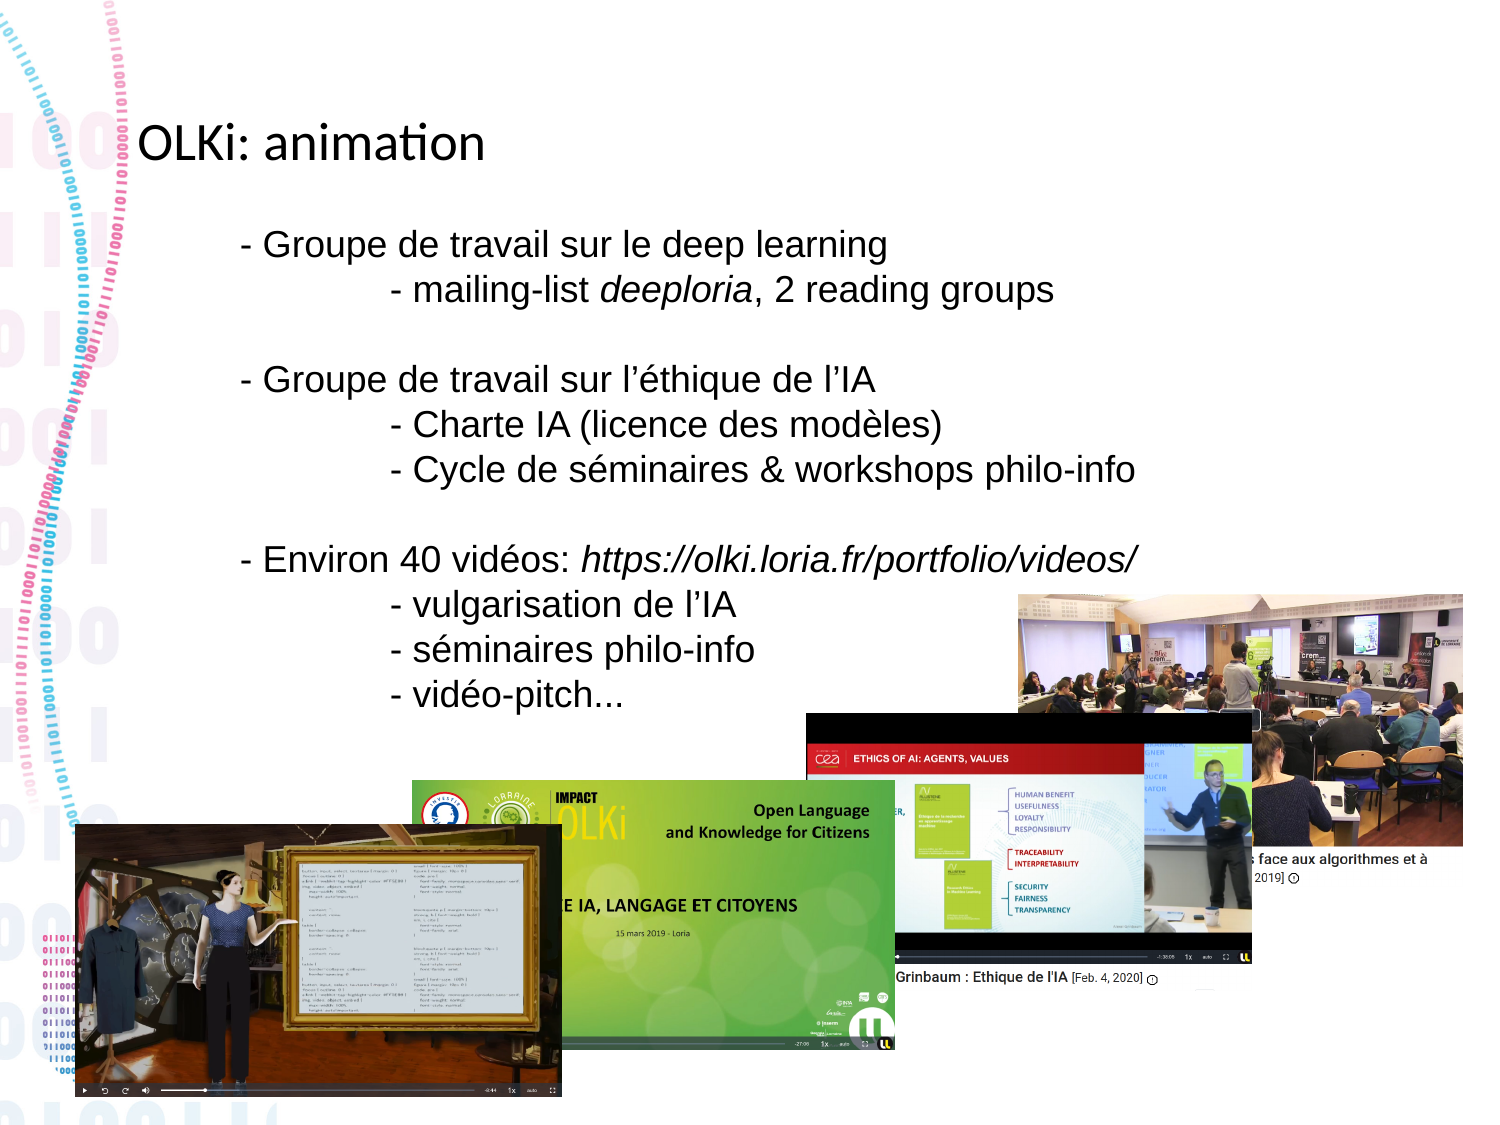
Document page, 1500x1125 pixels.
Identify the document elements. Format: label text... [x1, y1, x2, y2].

text_box OLKi: animation [137, 45, 1425, 233]
picture [0, 0, 1500, 1125]
text_box - Groupe de travail sur le deep learning - mailing-list deeploria, 2 reading groups - Groupe de travail sur l’éthique de l’IA - Charte IA (licence des modèles) - Cycle de séminaires & workshops philo-info - Environ 40 vidéos: https://olki.loria.fr/portfolio/videos/ - vulgarisation de l’IA - séminaires philo-info - vidéo-pitch... [225, 213, 1350, 823]
text_box - Groupe de travail sur le deep learning - mailing-list deeploria, 2 reading groups - Groupe de travail sur l’éthique de l’IA - Charte IA (licence des modèles) - Cycle de séminaires & workshops philo-info - Environ 40 vidéos: https://olki.loria.fr/portfolio/videos/ - vulgarisation de l’IA - séminaires philo-info - vidéo-pitch... [566, 895, 1350, 1068]
